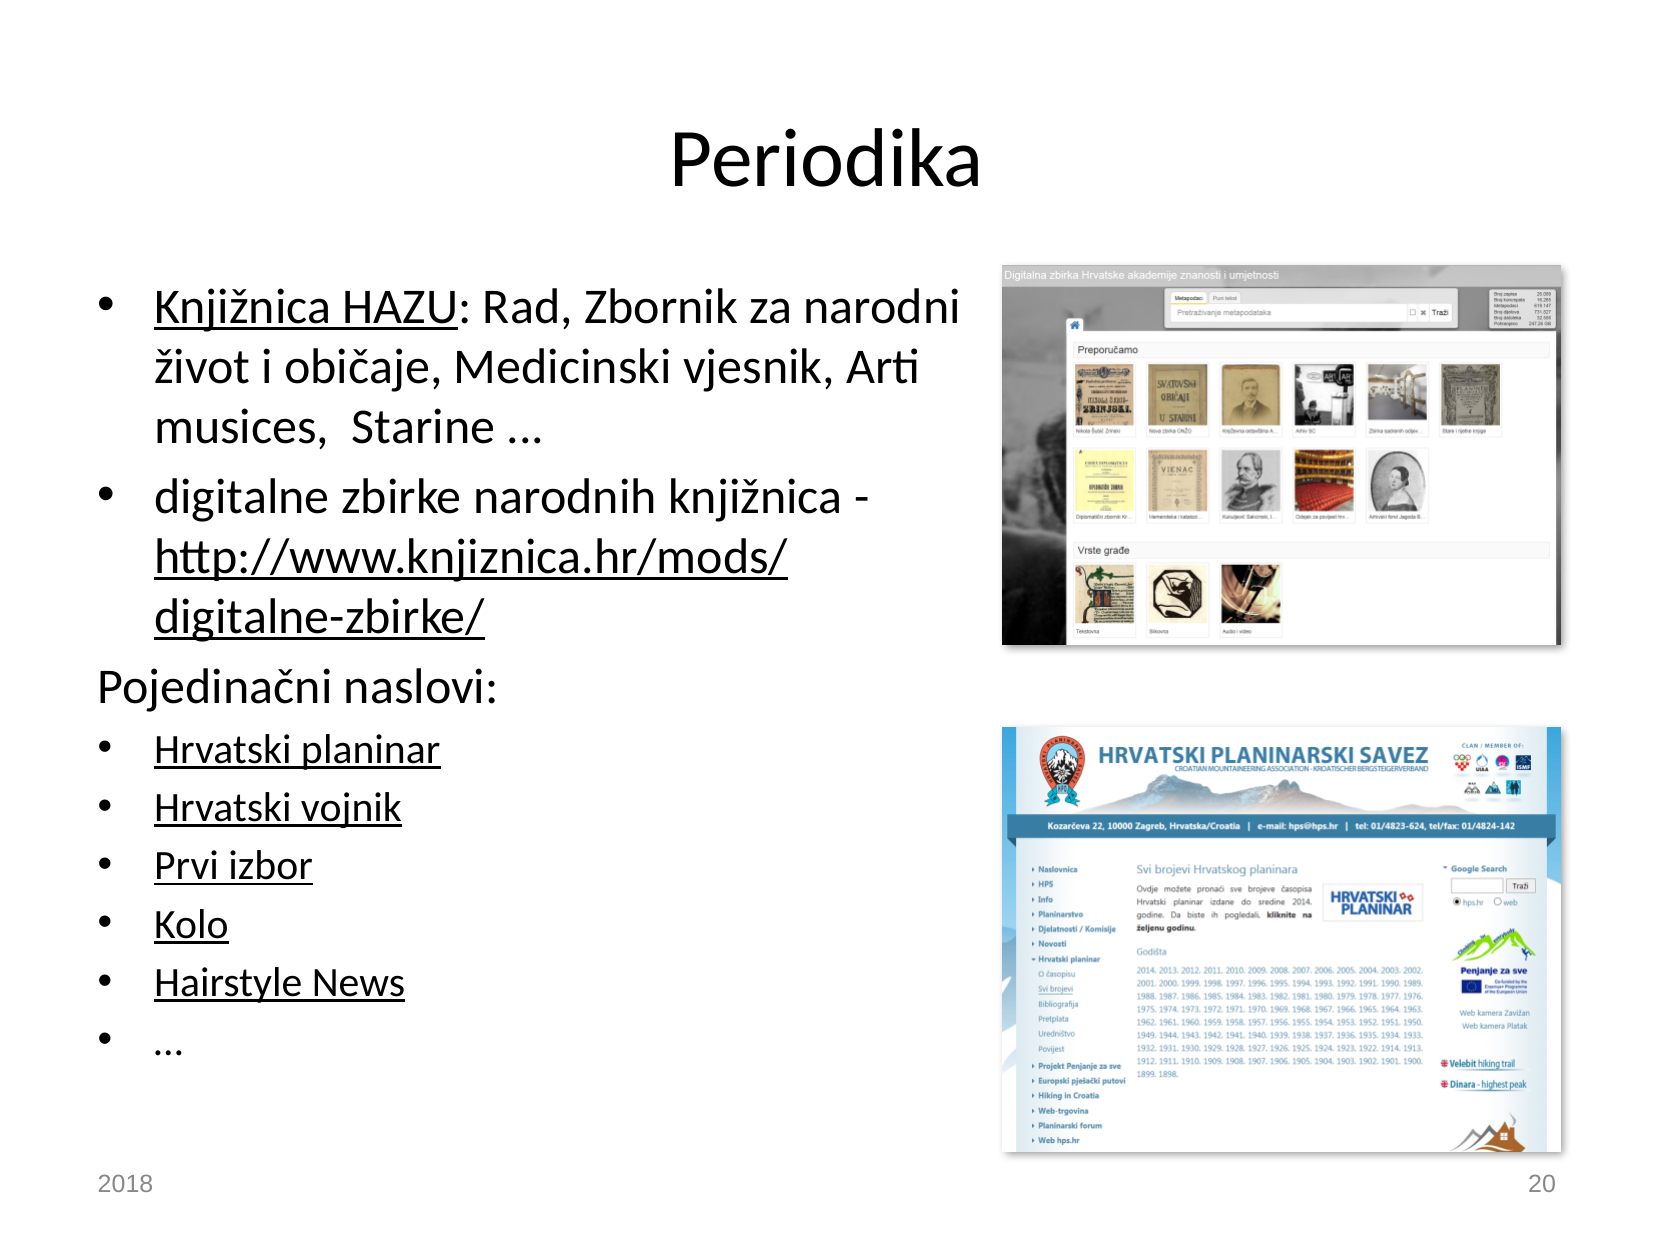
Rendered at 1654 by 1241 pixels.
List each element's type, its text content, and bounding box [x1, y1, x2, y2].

picture [1002, 265, 1561, 645]
slide_number 2018 [82, 1149, 469, 1216]
title Periodika [82, 49, 1572, 257]
list Knjižnica HAZU: Rad, Zbornik za narodni život i običaje, Medicinski vjesnik, Arti musices, Starine ... digitalne zbirke narodnih knjižnica - http://www.knjiznica.hr/mods/ digitalne-zbirke/ Pojedinačni naslovi: Hrvatski planinar Hrvatski vojnik Prvi izbor Kolo Hairstyle News … [82, 265, 981, 1085]
slide_number ‹#› [1185, 1149, 1572, 1216]
picture [1002, 727, 1561, 1152]
